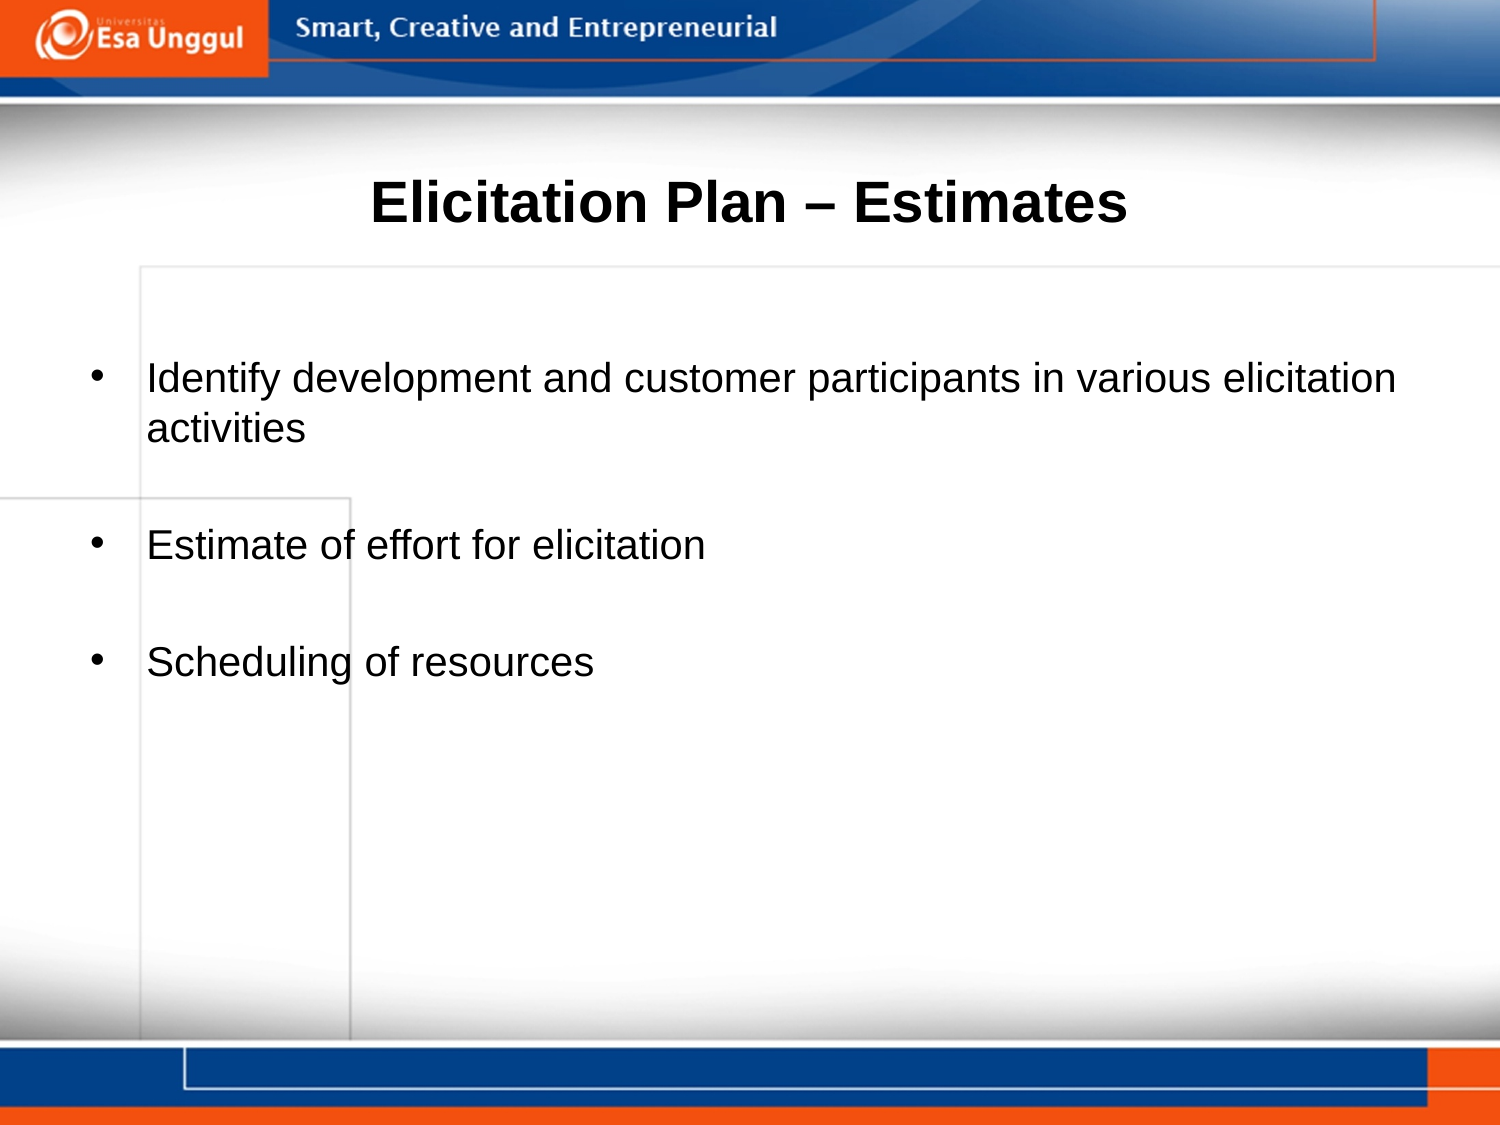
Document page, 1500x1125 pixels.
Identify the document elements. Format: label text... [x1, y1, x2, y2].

picture [0, 0, 1500, 1125]
list Identify development and customer participants in various elicitation activities Estimate of effort for elicitation Scheduling of resources [75, 343, 1425, 731]
title Elicitation Plan – Estimates [75, 105, 1425, 293]
